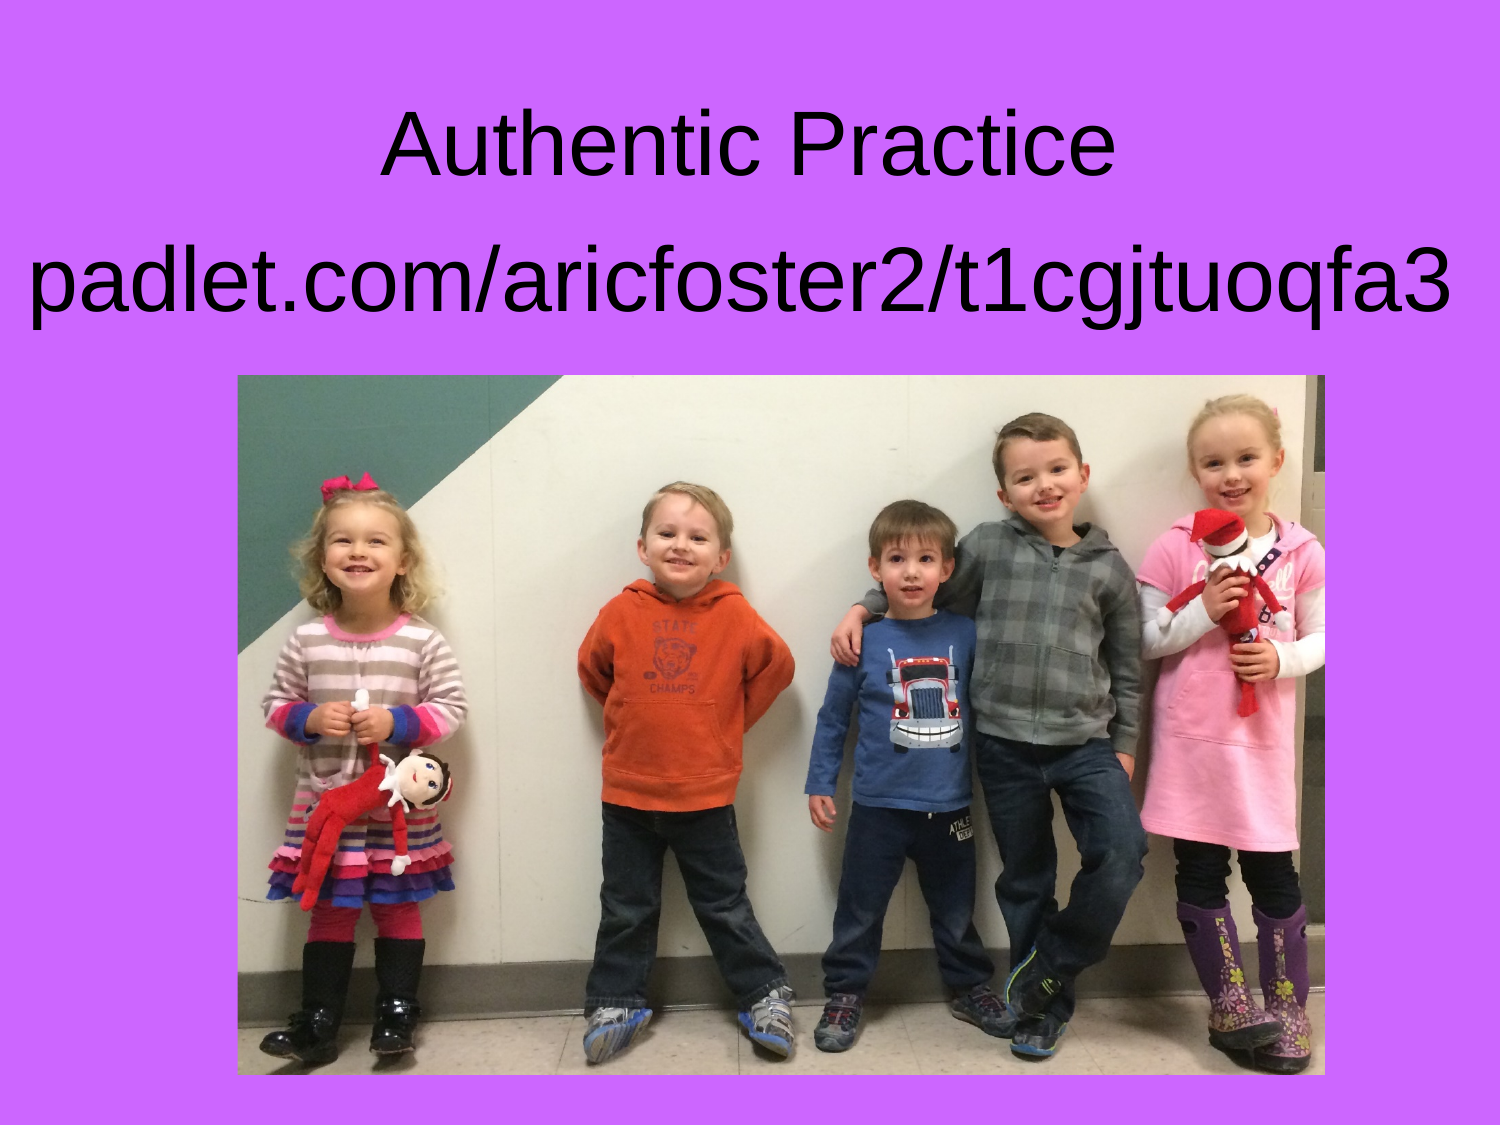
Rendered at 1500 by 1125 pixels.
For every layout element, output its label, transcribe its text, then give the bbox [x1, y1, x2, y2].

list padlet.com/aricfoster2/t1cgjtuoqfa3 [12, 212, 1475, 1005]
title Authentic Practice [75, 45, 1425, 212]
picture [237, 374, 1325, 1075]
